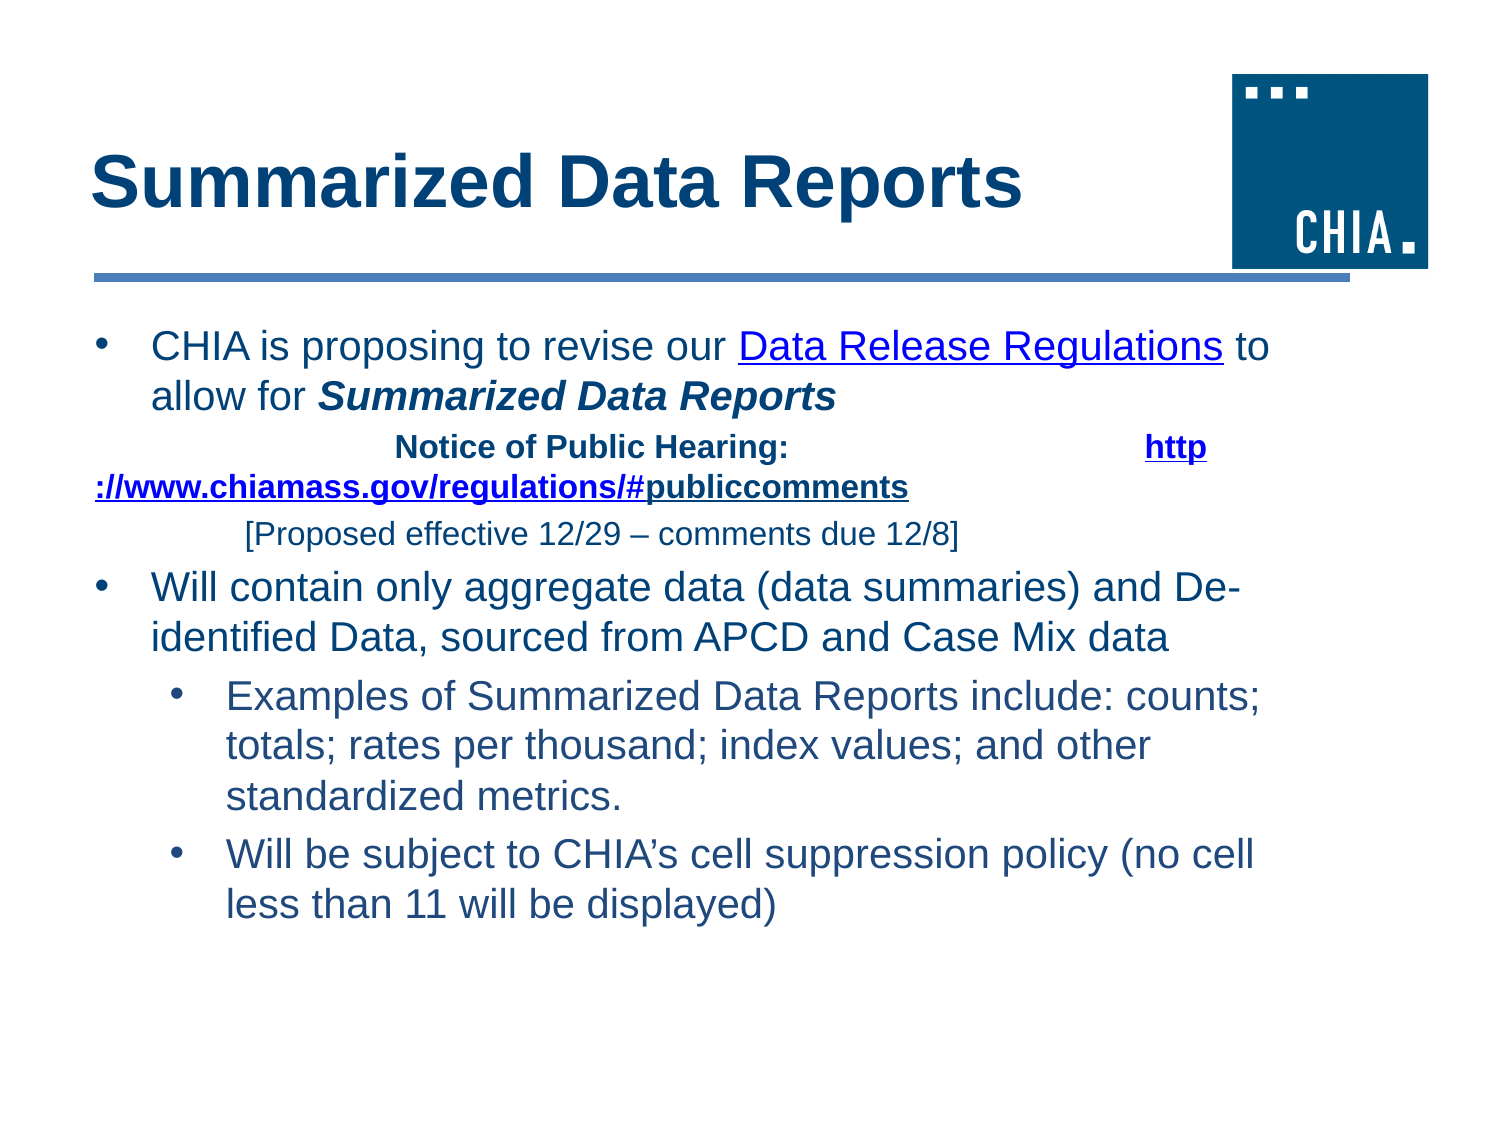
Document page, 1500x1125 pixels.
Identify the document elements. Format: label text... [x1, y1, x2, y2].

picture [1246, 88, 1257, 93]
picture [1354, 211, 1359, 252]
subtitle CHIA is proposing to revise our Data Release Regulations to allow for Summarized Data Reports Notice of Public Hearing: http://www.chiamass.gov/regulations/#publiccomments [Proposed effective 12/29 – comments due 12/8] Will contain only aggregate data (data summaries) and De-identified Data, sourced from APCD and Case Mix data Examples of Summarized Data Reports include: counts; totals; rates per thousand; index values; and other standardized metrics. Will be subject to CHIA’s cell suppression policy (no cell less than 11 will be displayed) [79, 310, 1353, 987]
picture [1368, 211, 1390, 253]
picture [1403, 243, 1414, 253]
picture [1297, 88, 1307, 93]
picture [1229, 74, 1432, 276]
picture [1271, 88, 1282, 93]
title Summarized Data Reports [75, 93, 1351, 261]
